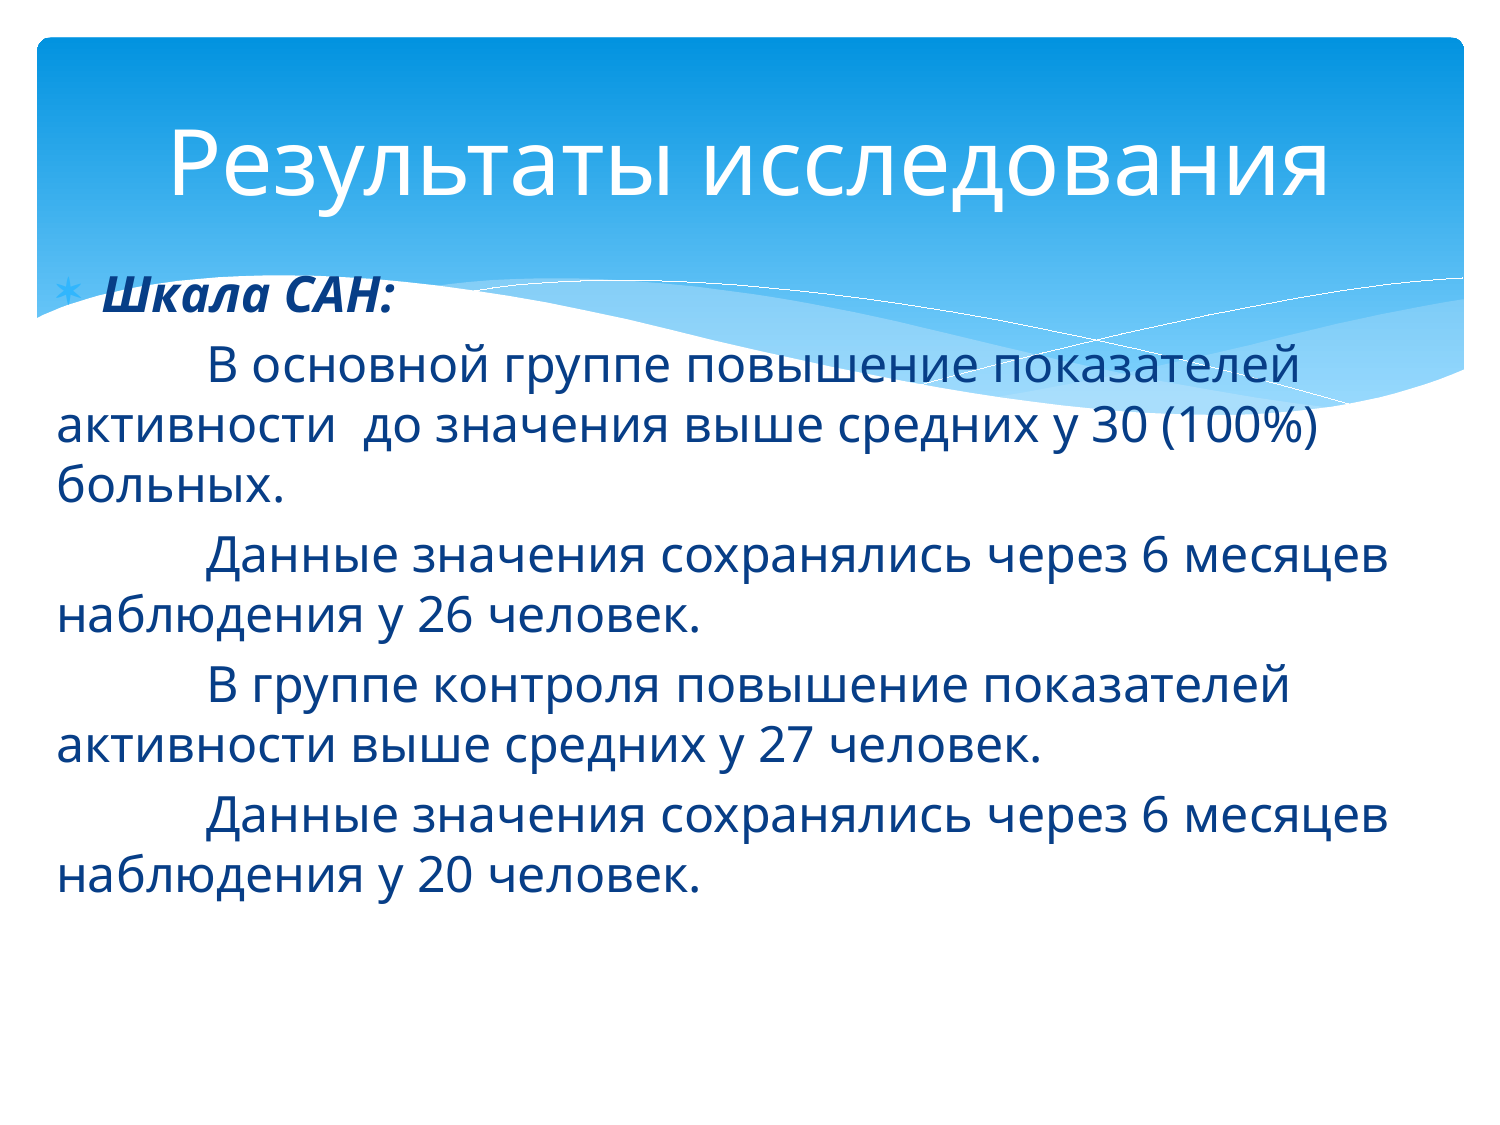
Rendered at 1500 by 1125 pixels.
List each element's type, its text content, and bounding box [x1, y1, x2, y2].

title Результаты исследования [75, 55, 1425, 261]
list Шкала САН: В основной группе повышение показателей активности до значения выше средних у 30 (100%) больных. Данные значения сохранялись через 6 месяцев наблюдения у 26 человек. В группе контроля повышение показателей активности выше средних у 27 человек. Данные значения сохранялись через 6 месяцев наблюдения у 20 человек. [41, 255, 1459, 1059]
